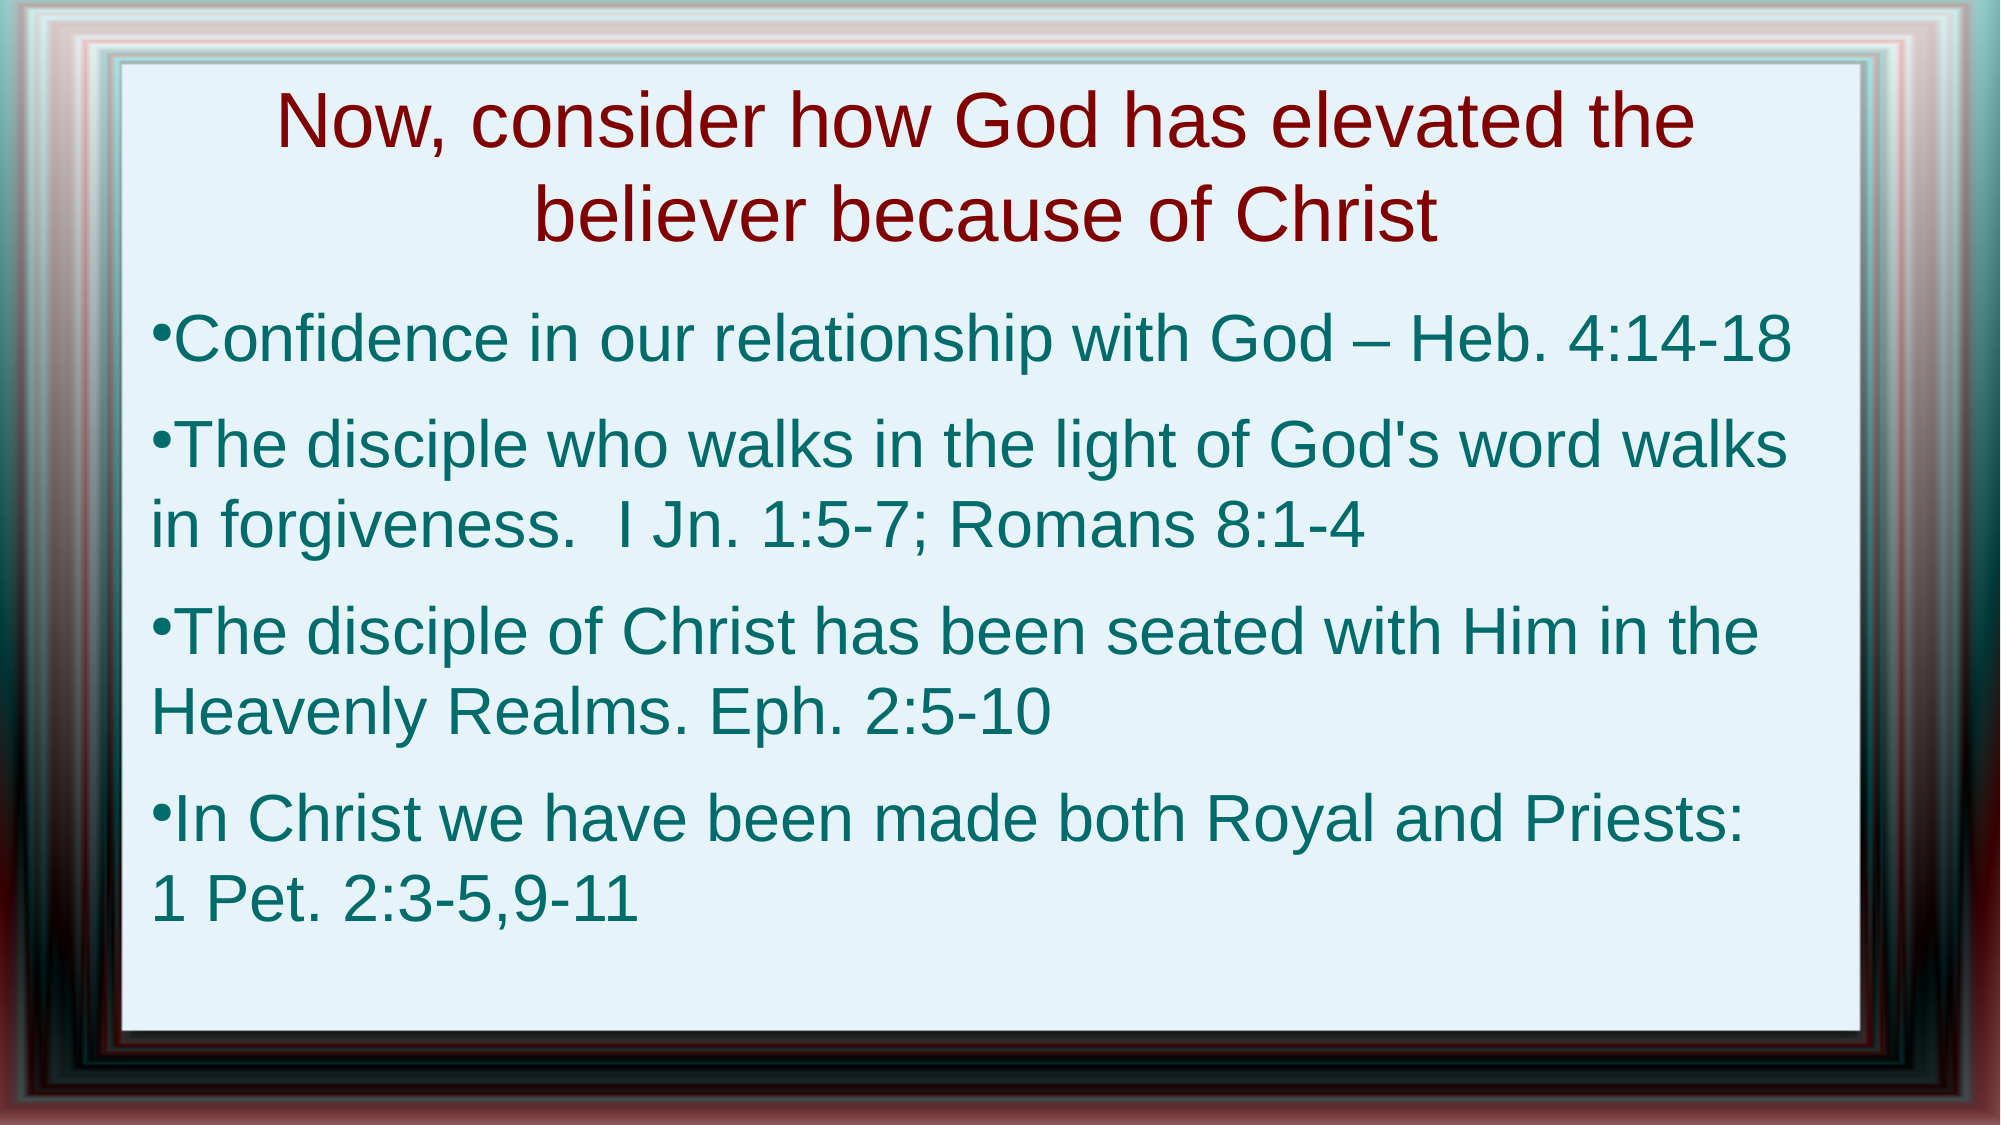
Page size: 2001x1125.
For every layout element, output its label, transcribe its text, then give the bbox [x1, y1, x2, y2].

list Confidence in our relationship with God – Heb. 4:14-18 The disciple who walks in the light of God's word walks in forgiveness. I Jn. 1:5-7; Romans 8:1-4 The disciple of Christ has been seated with Him in the Heavenly Realms. Eph. 2:5-10 In Christ we have been made both Royal and Priests: 1 Pet. 2:3-5,9-11 [150, 294, 1833, 985]
picture [0, 0, 2001, 1125]
title Now, consider how God has elevated the believer because of Christ [189, 32, 1784, 294]
